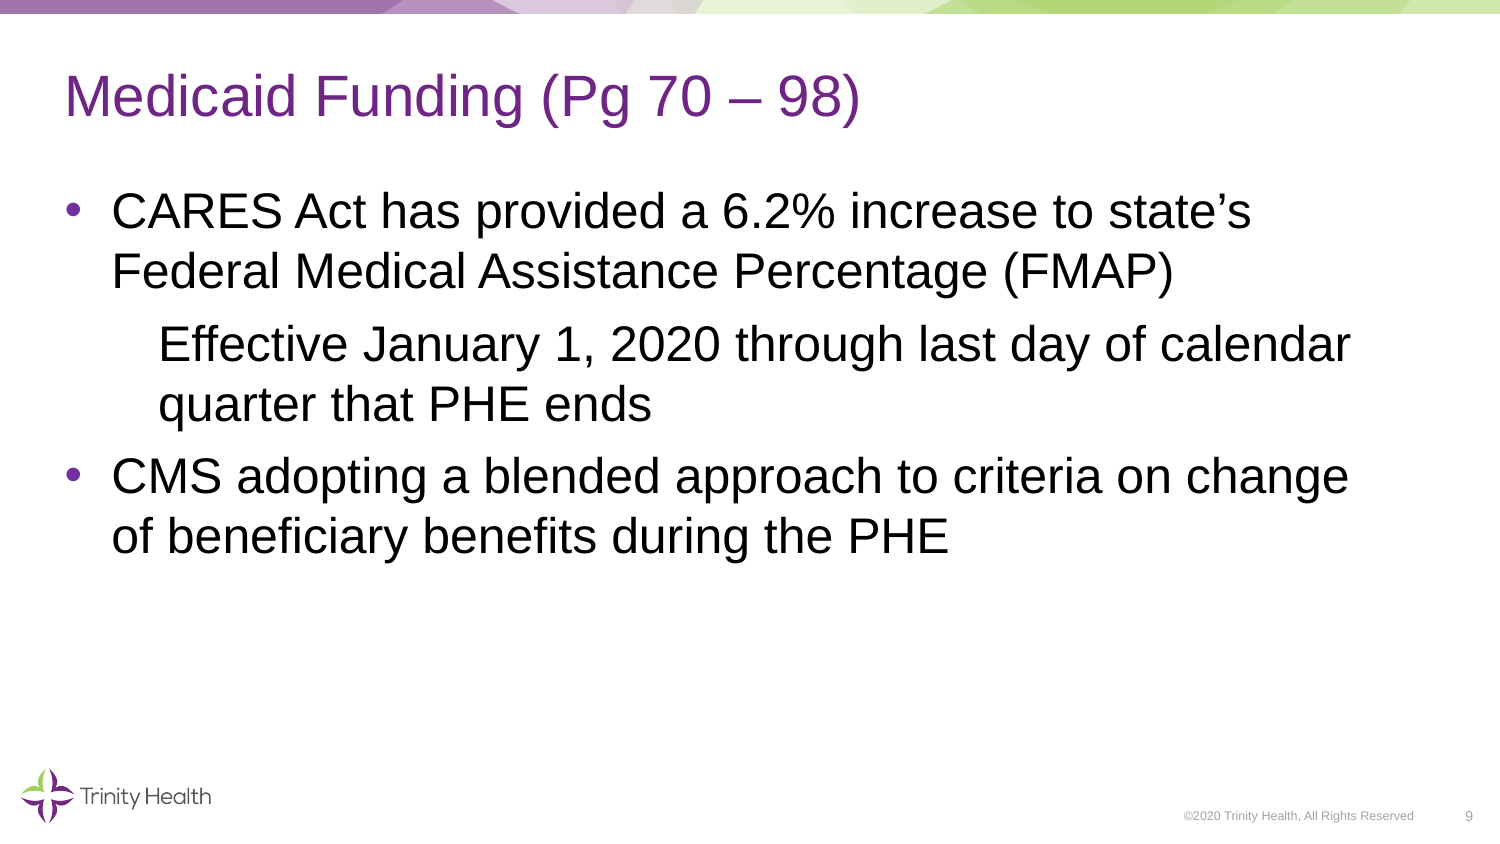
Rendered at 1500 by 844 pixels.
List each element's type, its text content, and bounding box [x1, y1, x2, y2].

picture [17, 765, 214, 827]
picture [0, 0, 1500, 14]
title Medicaid Funding (Pg 70 – 98) [64, 56, 1415, 139]
list CARES Act has provided a 6.2% increase to state’s Federal Medical Assistance Percentage (FMAP) Effective January 1, 2020 through last day of calendar quarter that PHE ends CMS adopting a blended approach to criteria on change of beneficiary benefits during the PHE [64, 163, 1416, 755]
footer ©2020 Trinity Health, All Rights Reserved [799, 800, 1406, 832]
slide_number 9 [1406, 792, 1474, 838]
